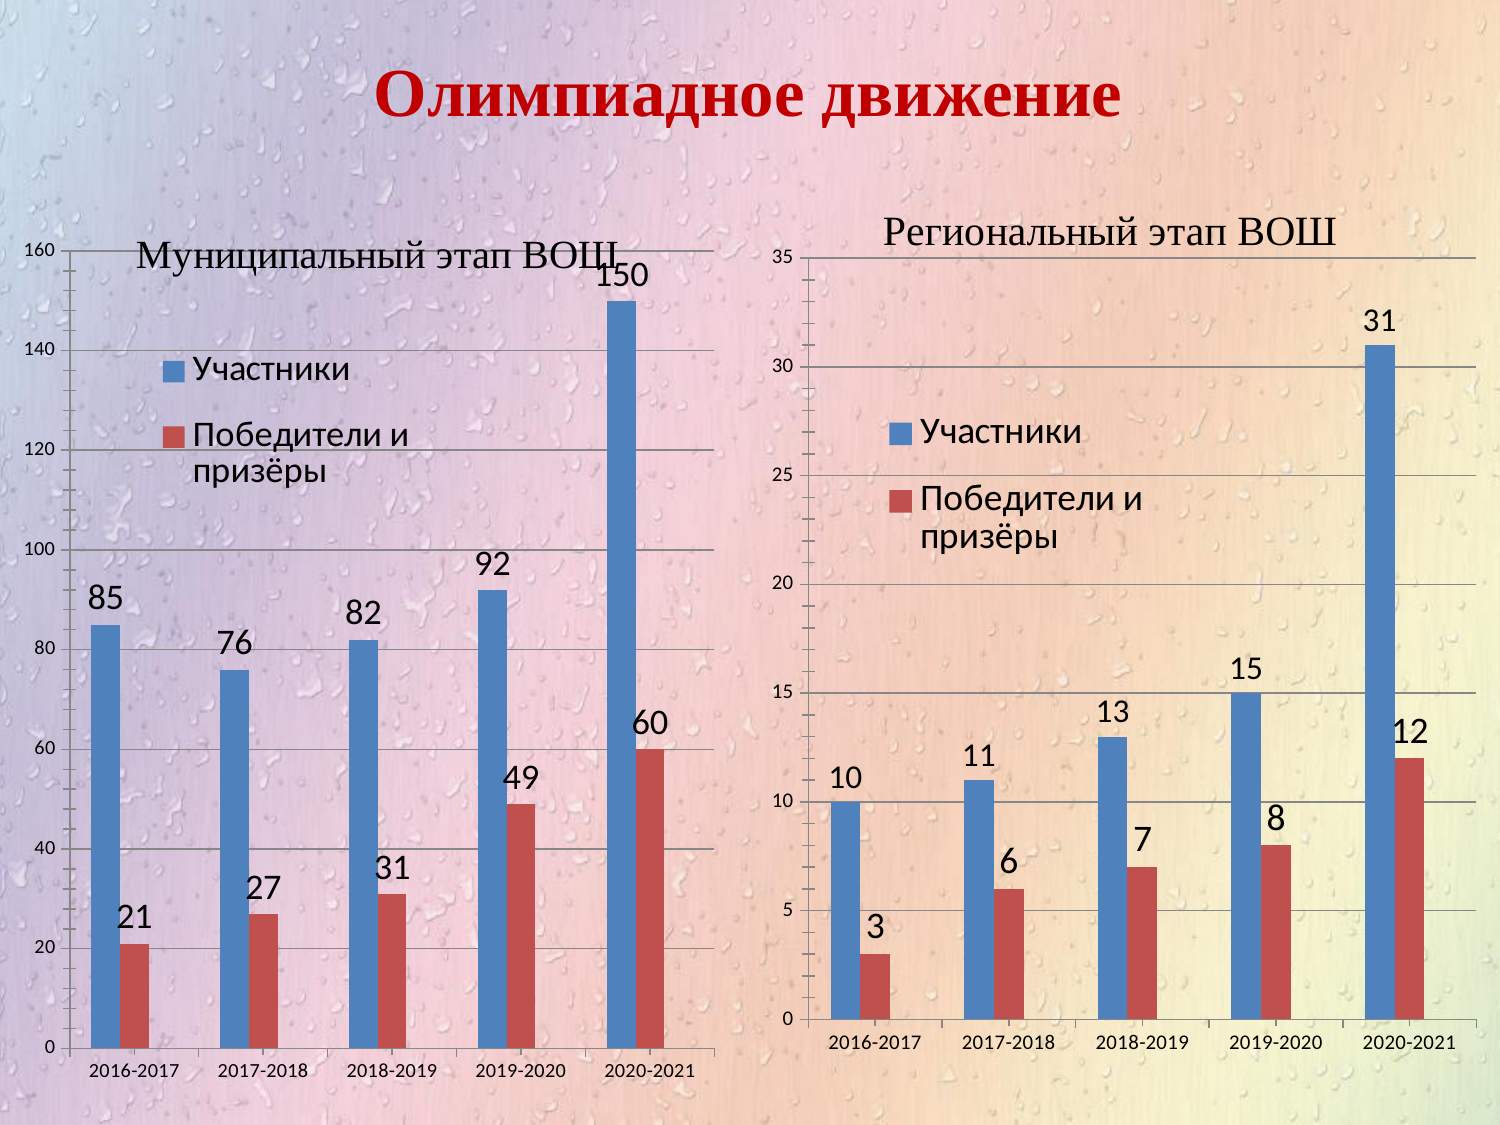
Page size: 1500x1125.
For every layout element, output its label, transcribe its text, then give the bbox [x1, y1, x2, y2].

chart [740, 195, 1500, 1125]
picture [0, 0, 1500, 1125]
chart [23, 195, 733, 1083]
title Олимпиадное движение [242, 19, 1255, 160]
